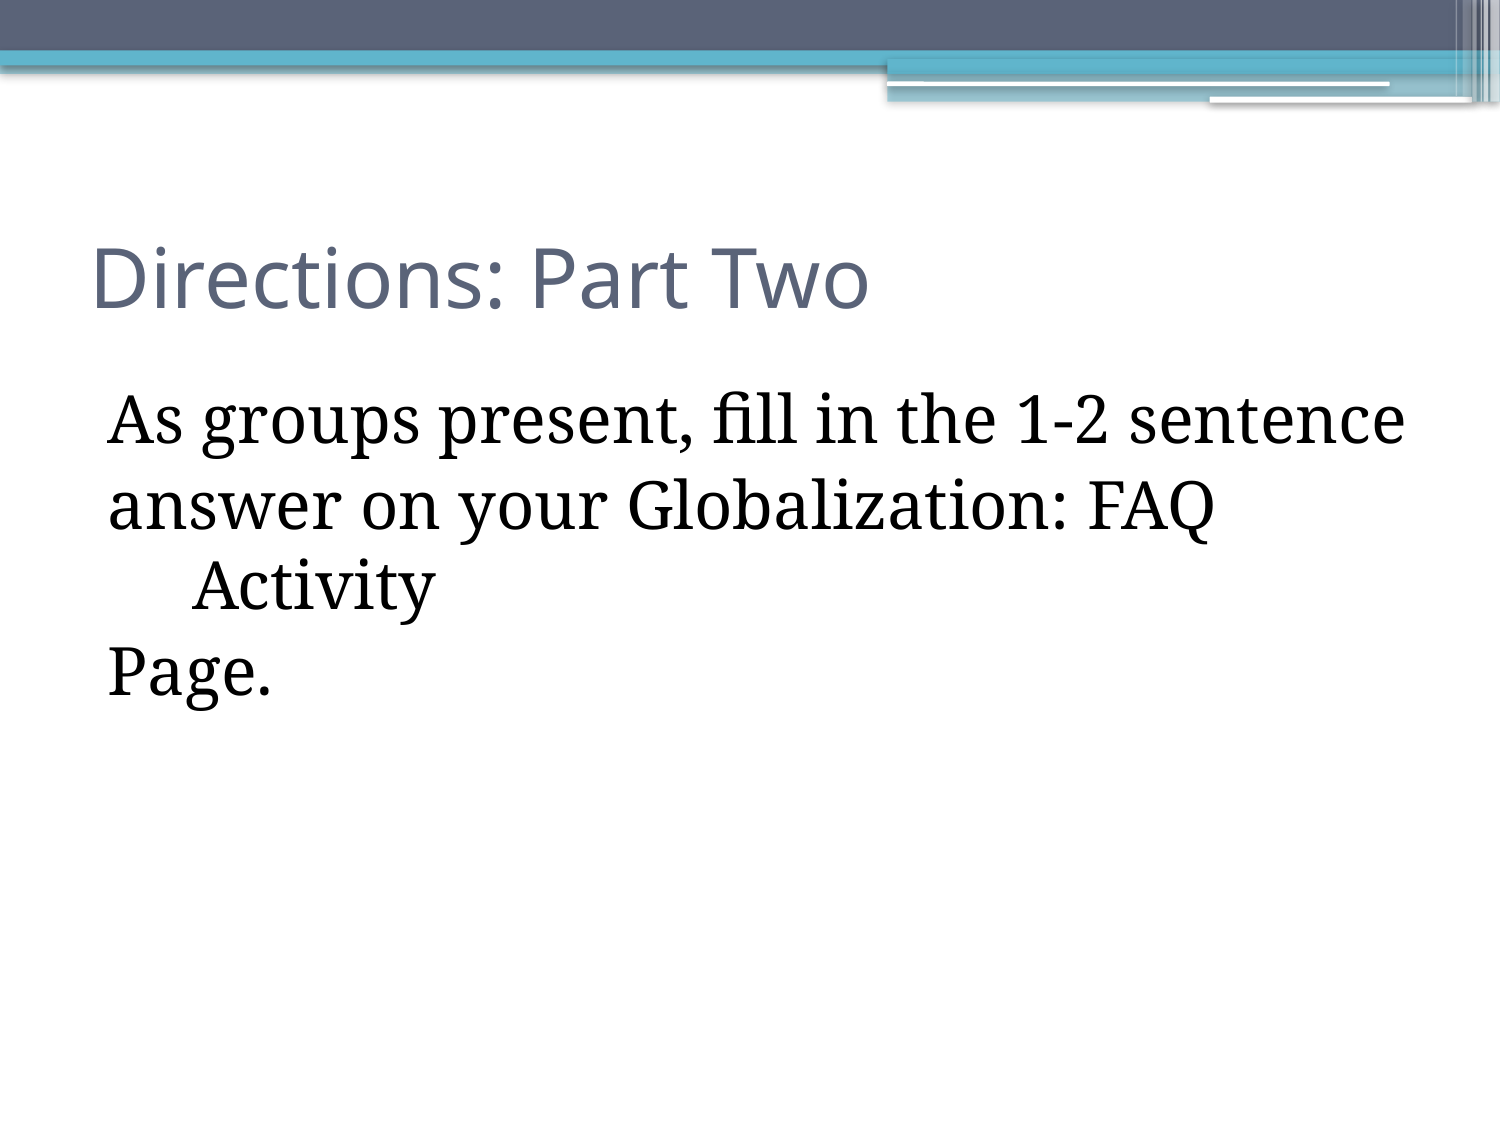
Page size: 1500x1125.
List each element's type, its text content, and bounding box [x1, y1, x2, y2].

list As groups present, fill in the 1-2 sentence answer on your Globalization: FAQ Activity Page. [75, 368, 1425, 1079]
title Directions: Part Two [75, 187, 1425, 363]
